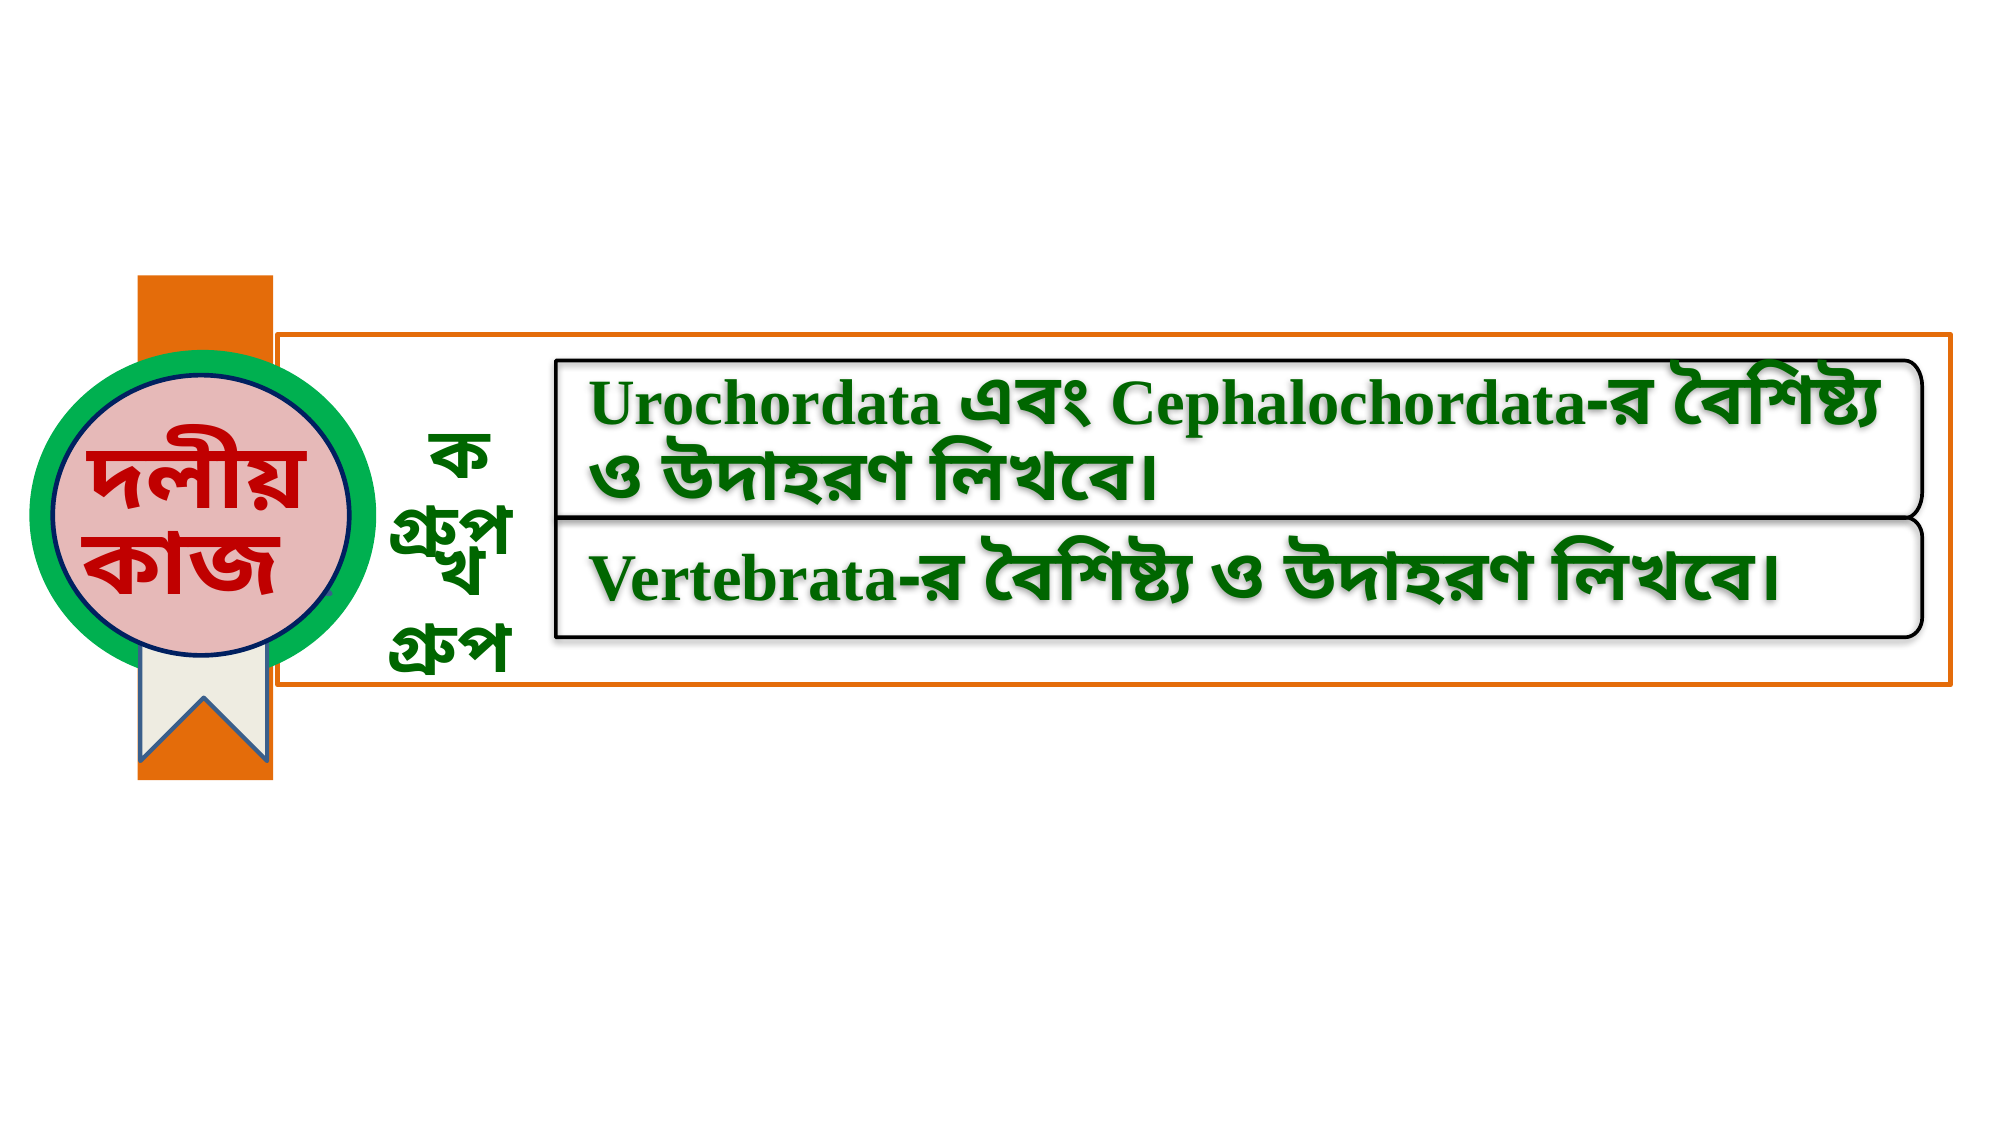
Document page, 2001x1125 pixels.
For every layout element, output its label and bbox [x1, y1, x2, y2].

text_box [29, 275, 1951, 858]
